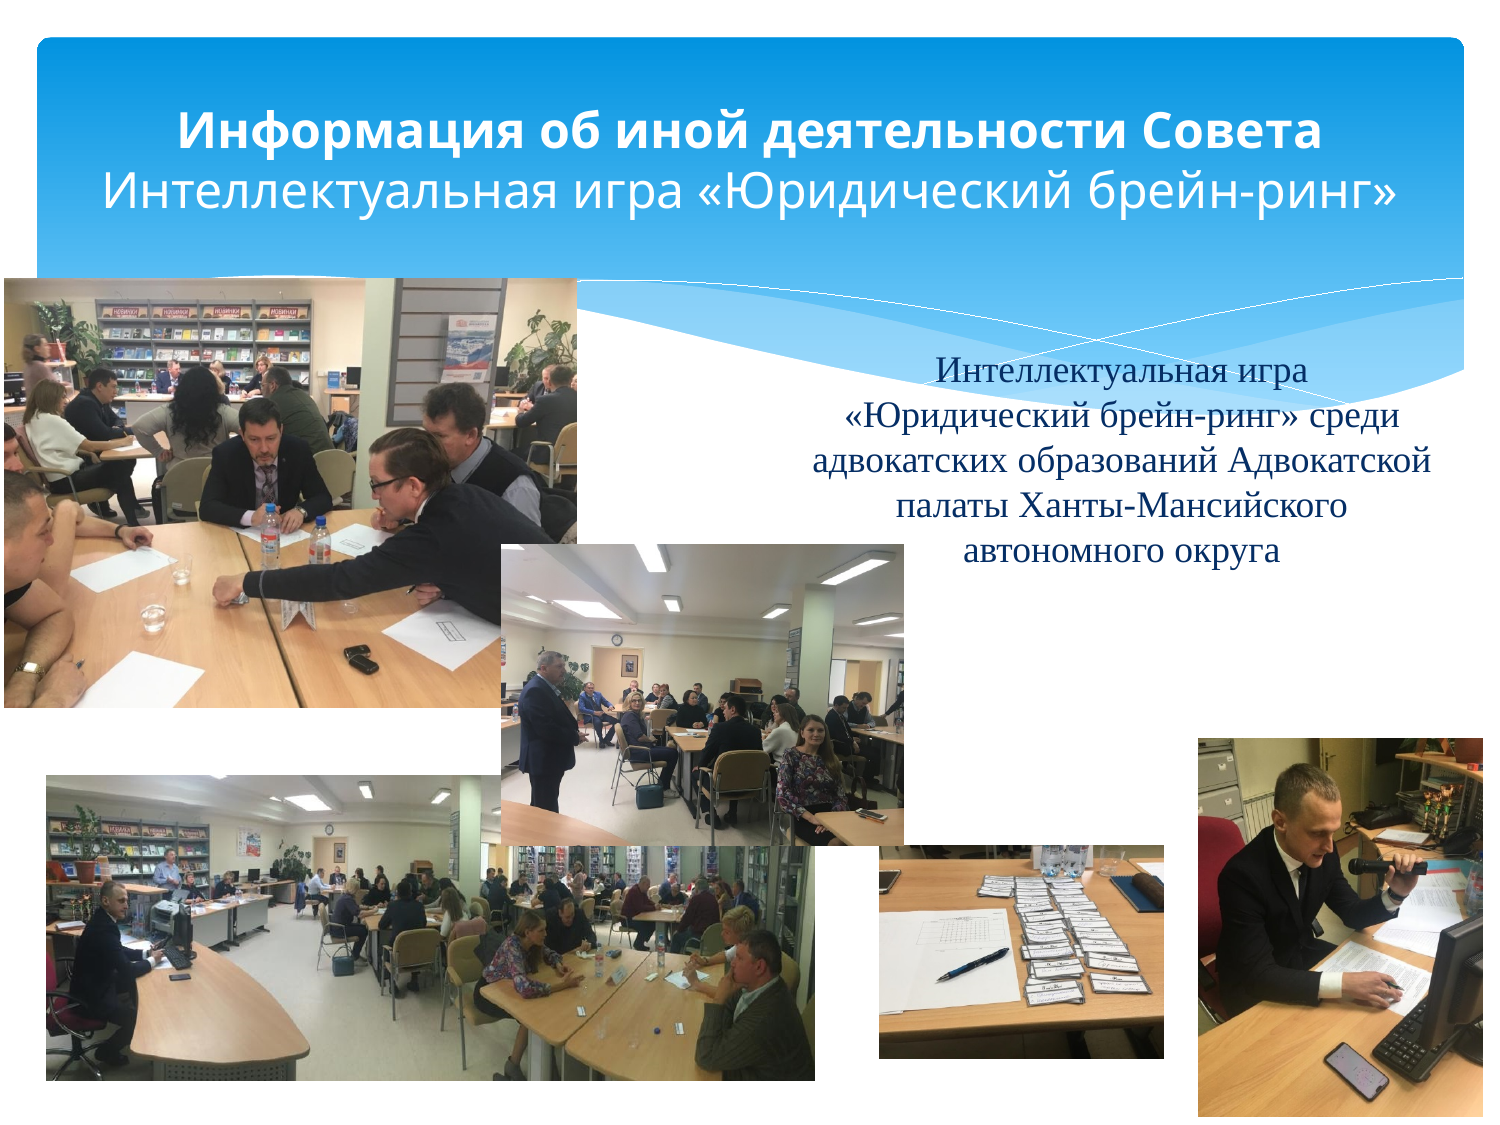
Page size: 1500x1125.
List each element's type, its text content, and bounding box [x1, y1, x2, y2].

picture [1198, 738, 1483, 1118]
picture [4, 278, 577, 709]
text_box Интеллектуальная игра «Юридический брейн-ринг» среди адвокатских образований Адвокатской палаты Ханты-Мансийского автономного округа [797, 338, 1447, 623]
picture [879, 845, 1164, 1059]
title Информация об иной деятельности Совета Интеллектуальная игра «Юридический брейн-ринг» [75, 55, 1425, 261]
picture [46, 774, 815, 1082]
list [501, 544, 904, 847]
